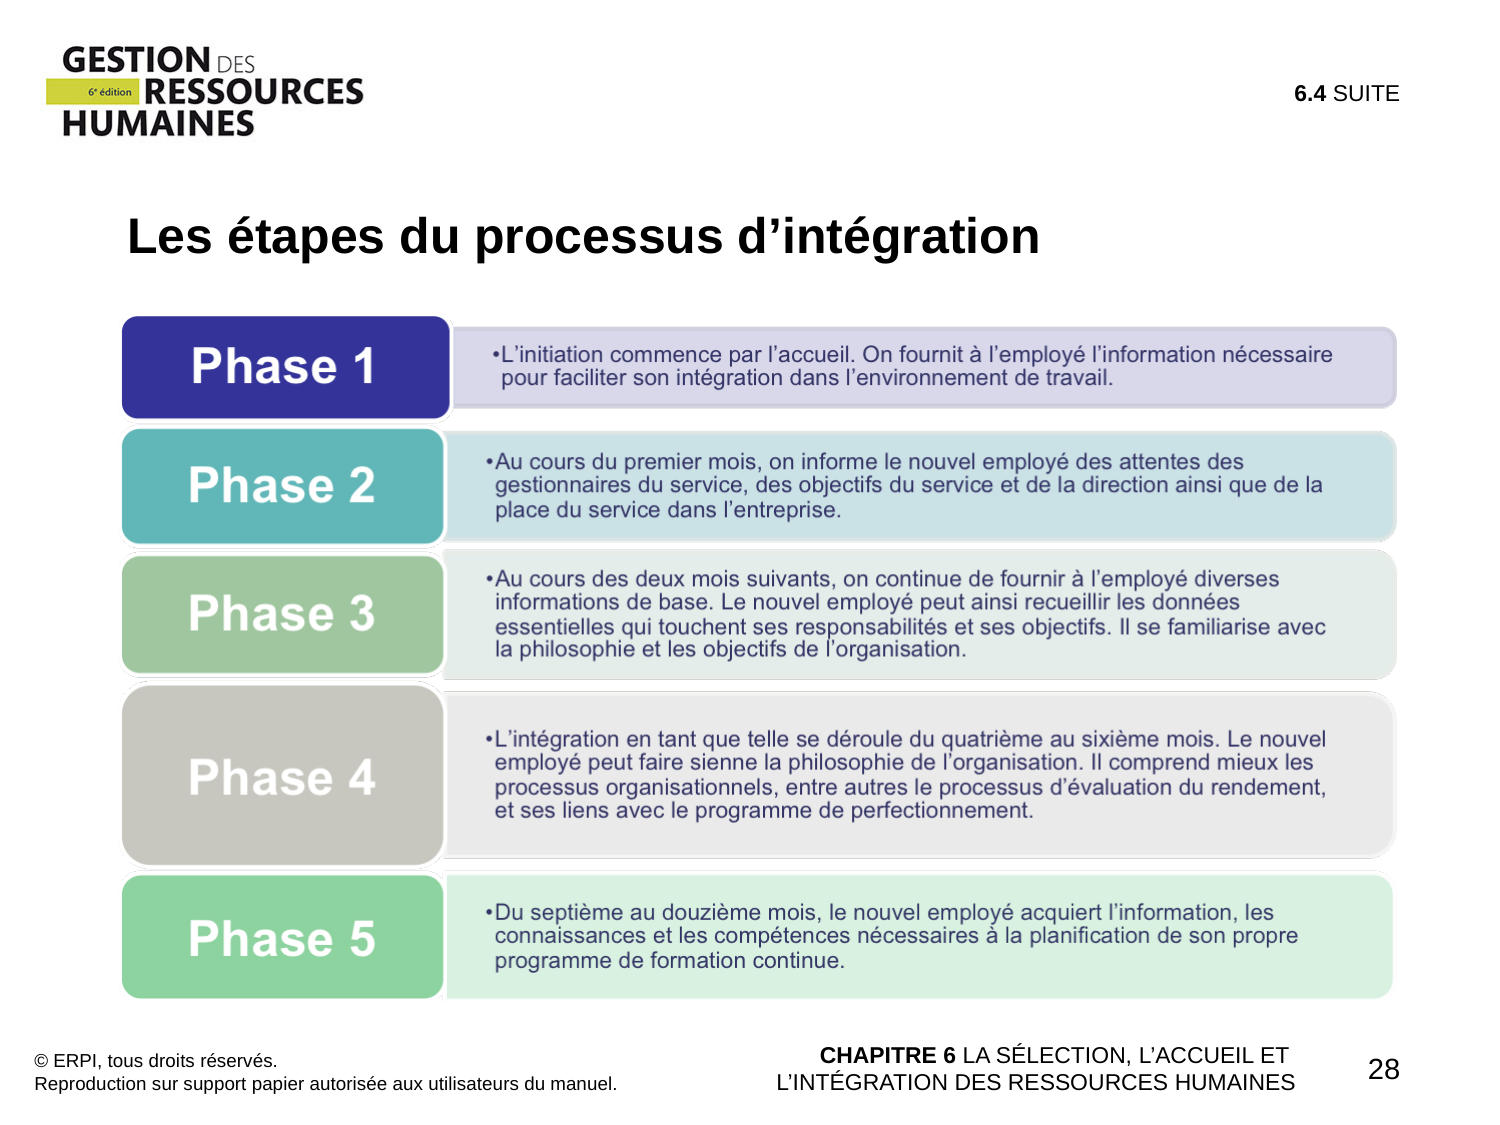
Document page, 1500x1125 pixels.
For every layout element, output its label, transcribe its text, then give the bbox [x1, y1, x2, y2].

text_box 28 [1311, 1049, 1416, 1087]
text_box 6.4 SUITE [53, 46, 1416, 138]
title Les étapes du processus d’intégration [112, 196, 1400, 268]
picture [0, 0, 1500, 1125]
text_box © ERPI, tous droits réservés. Reproduction sur support papier autorisée aux utilisateurs du manuel. [19, 1041, 729, 1102]
text_box CHAPITRE 6 LA SÉLECTION, L’ACCUEIL ET L’INTÉGRATION DES RESSOURCES HUMAINES [729, 1049, 1311, 1087]
